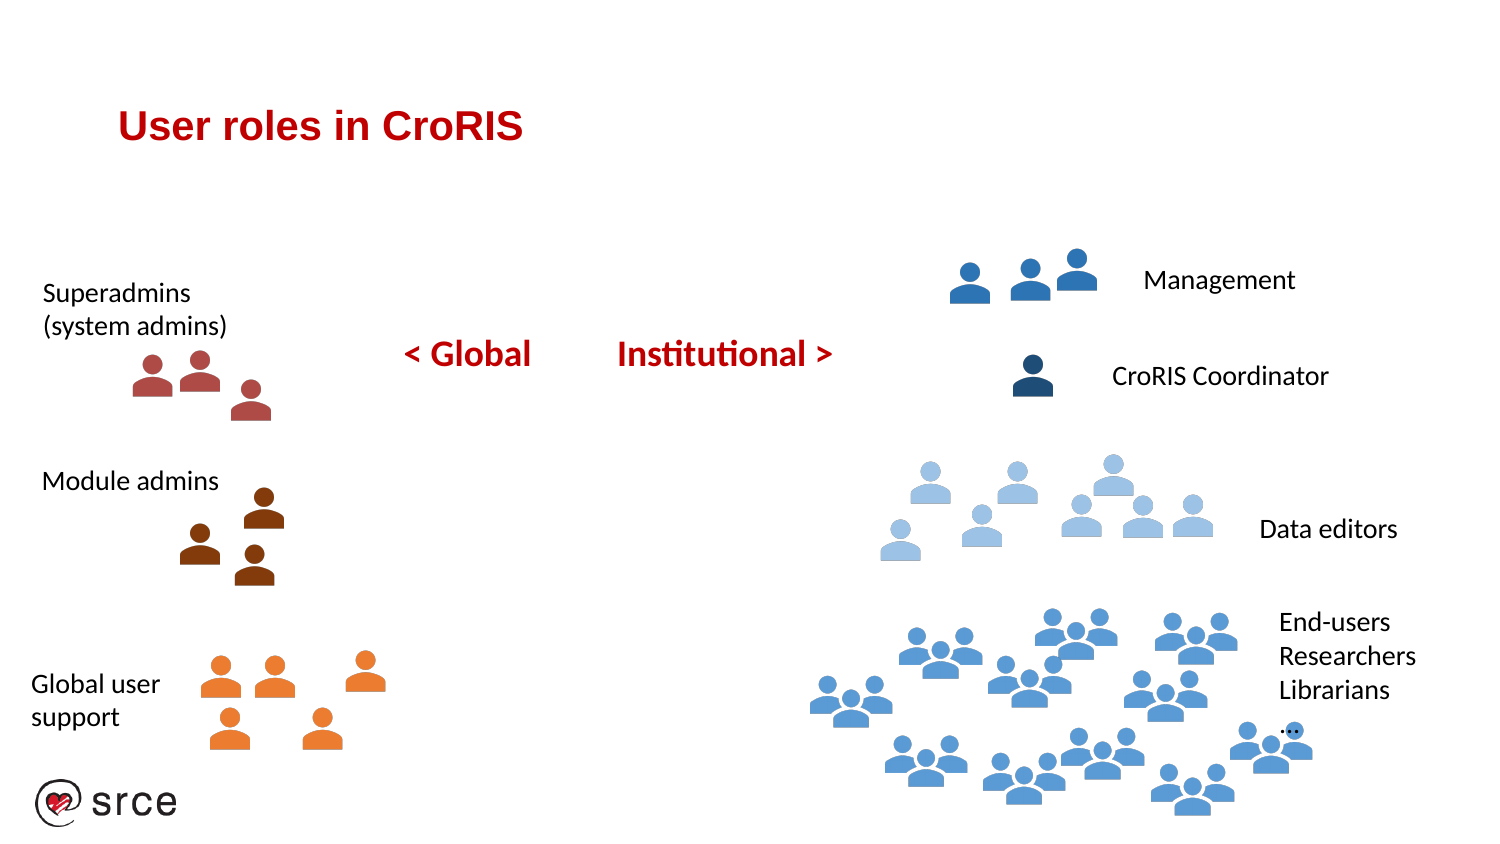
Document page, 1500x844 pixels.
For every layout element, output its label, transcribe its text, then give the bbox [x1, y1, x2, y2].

title User roles in CroRIS [103, 44, 1397, 208]
text_box Data editors [1244, 502, 1476, 552]
text_box < Global Institutional > [358, 321, 879, 427]
picture [123, 342, 281, 429]
text_box CroRIS Coordinator [1097, 350, 1364, 399]
picture [1001, 240, 1107, 309]
picture [191, 642, 395, 758]
text_box Module admins [26, 455, 253, 504]
picture [803, 587, 1318, 837]
picture [35, 779, 176, 827]
text_box Superadmins (system admins) [27, 266, 254, 349]
text_box End-users Researchers Librarians ... [1264, 596, 1491, 747]
text_box Management [1128, 254, 1395, 303]
picture [1003, 346, 1063, 405]
text_box Global user support [16, 657, 182, 740]
picture [871, 453, 1047, 569]
picture [940, 254, 1000, 312]
picture [170, 479, 294, 594]
picture [1052, 446, 1223, 546]
